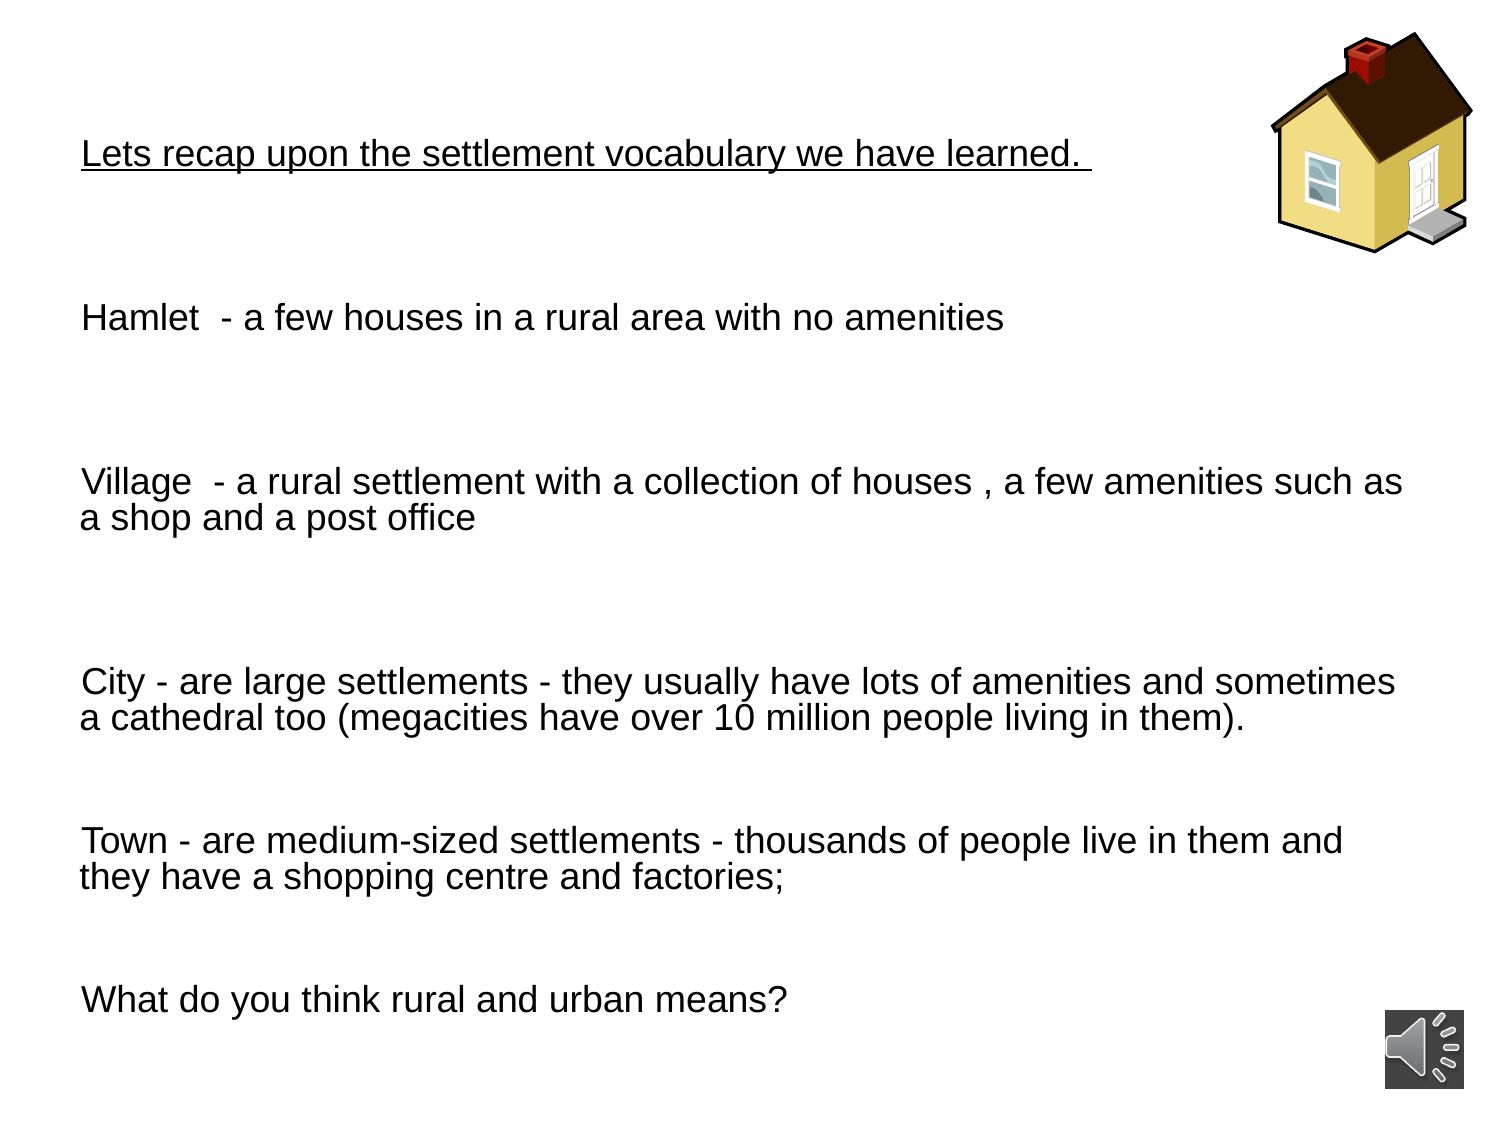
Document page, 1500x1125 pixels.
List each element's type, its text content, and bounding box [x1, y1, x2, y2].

picture [1384, 1009, 1465, 1090]
text_box Lets recap upon the settlement vocabulary we have learned. Hamlet - a few houses in a rural area with no amenities Village - a rural settlement with a collection of houses , a few amenities such as a shop and a post office City - are large settlements - they usually have lots of amenities and sometimes a cathedral too (megacities have over 10 million people living in them). Town - are medium-sized settlements - thousands of people live in them and they have a shopping centre and factories; What do you think rural and urban means? [64, 130, 1269, 190]
picture [1269, 30, 1474, 255]
